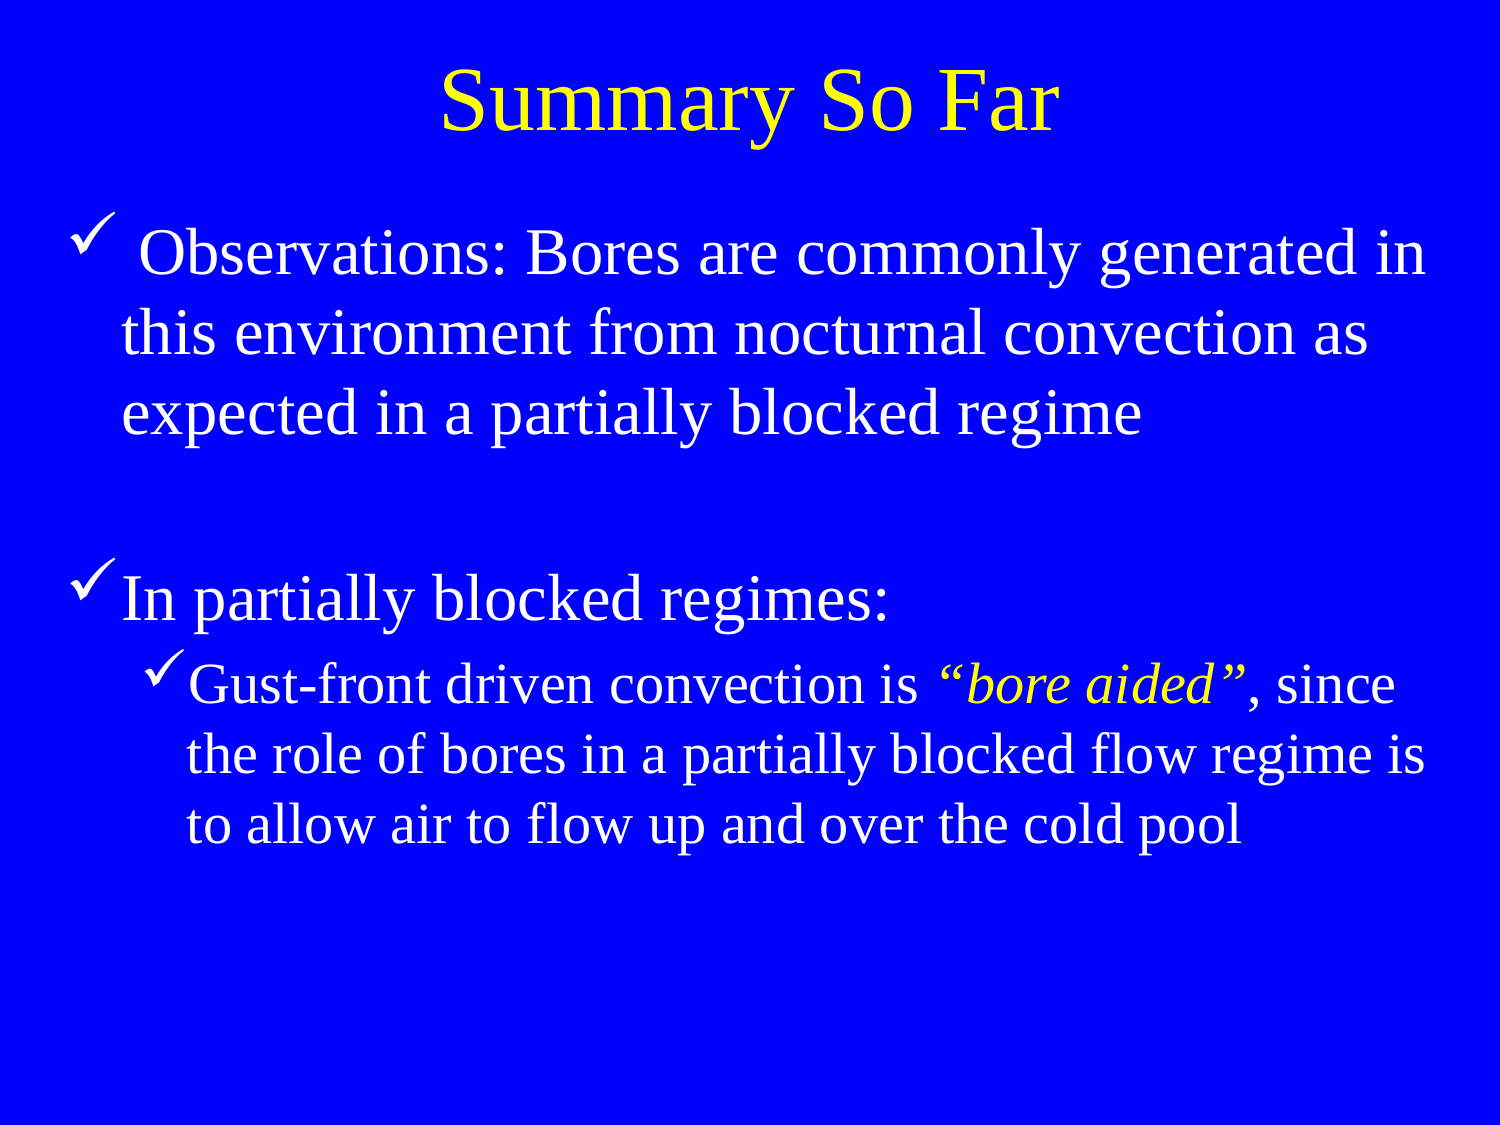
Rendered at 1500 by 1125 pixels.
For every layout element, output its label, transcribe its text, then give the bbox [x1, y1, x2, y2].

list Observations: Bores are commonly generated in this environment from nocturnal convection as expected in a partially blocked regime In partially blocked regimes: Gust-front driven convection is “bore aided”, since the role of bores in a partially blocked flow regime is to allow air to flow up and over the cold pool [49, 199, 1463, 888]
title Summary So Far [112, 0, 1388, 188]
